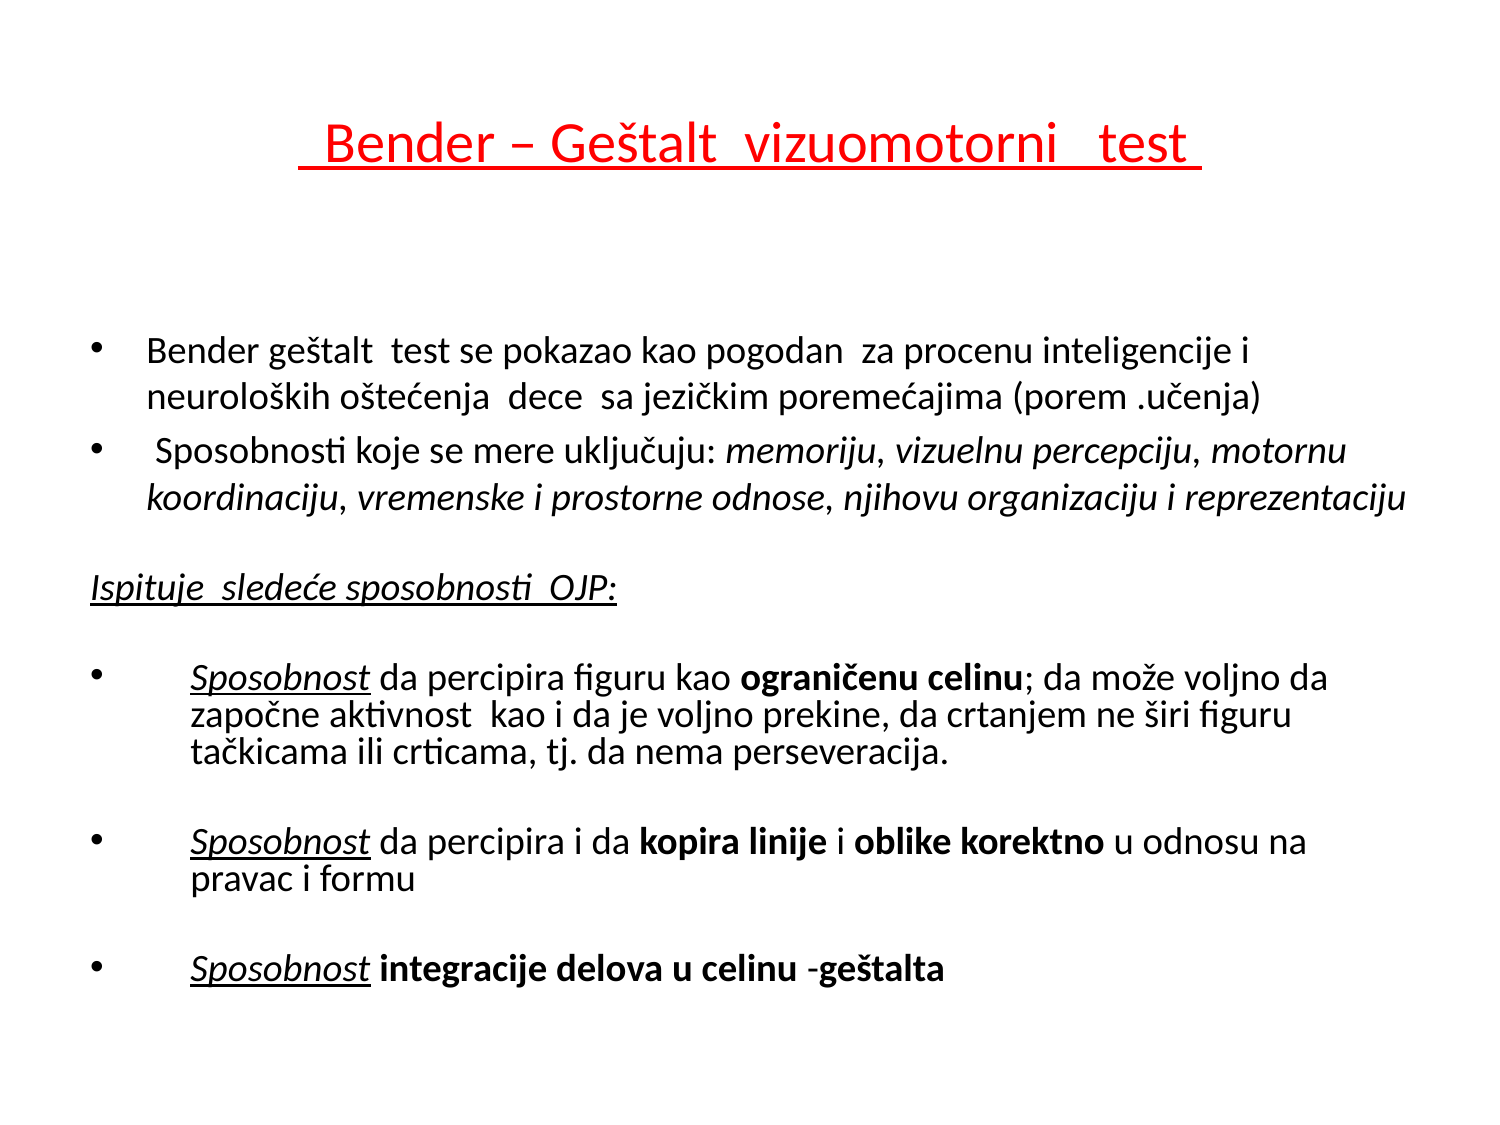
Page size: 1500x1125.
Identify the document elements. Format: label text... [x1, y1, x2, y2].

title Bender – Geštalt vizuomotorni test [75, 45, 1425, 233]
list Bender geštalt test se pokazao kao pogodan za procenu inteligencije i neuroloških oštećenja dece sa jezičkim poremećajima (porem .učenja) Sposobnosti koje se mere uključuju: memoriju, vizuelnu percepciju, motornu koordinaciju, vremenske i prostorne odnose, njihovu organizaciju i reprezentaciju Ispituje sledeće sposobnosti OJP: Sposobnost da percipira figuru kao ograničenu celinu; da može voljno da započne aktivnost kao i da je voljno prekine, da crtanjem ne širi figuru tačkicama ili crticama, tj. da nema perseveracija. Sposobnost da percipira i da kopira linije i oblike korektno u odnosu na pravac i formu Sposobnost integracije delova u celinu -geštalta [75, 262, 1425, 1005]
